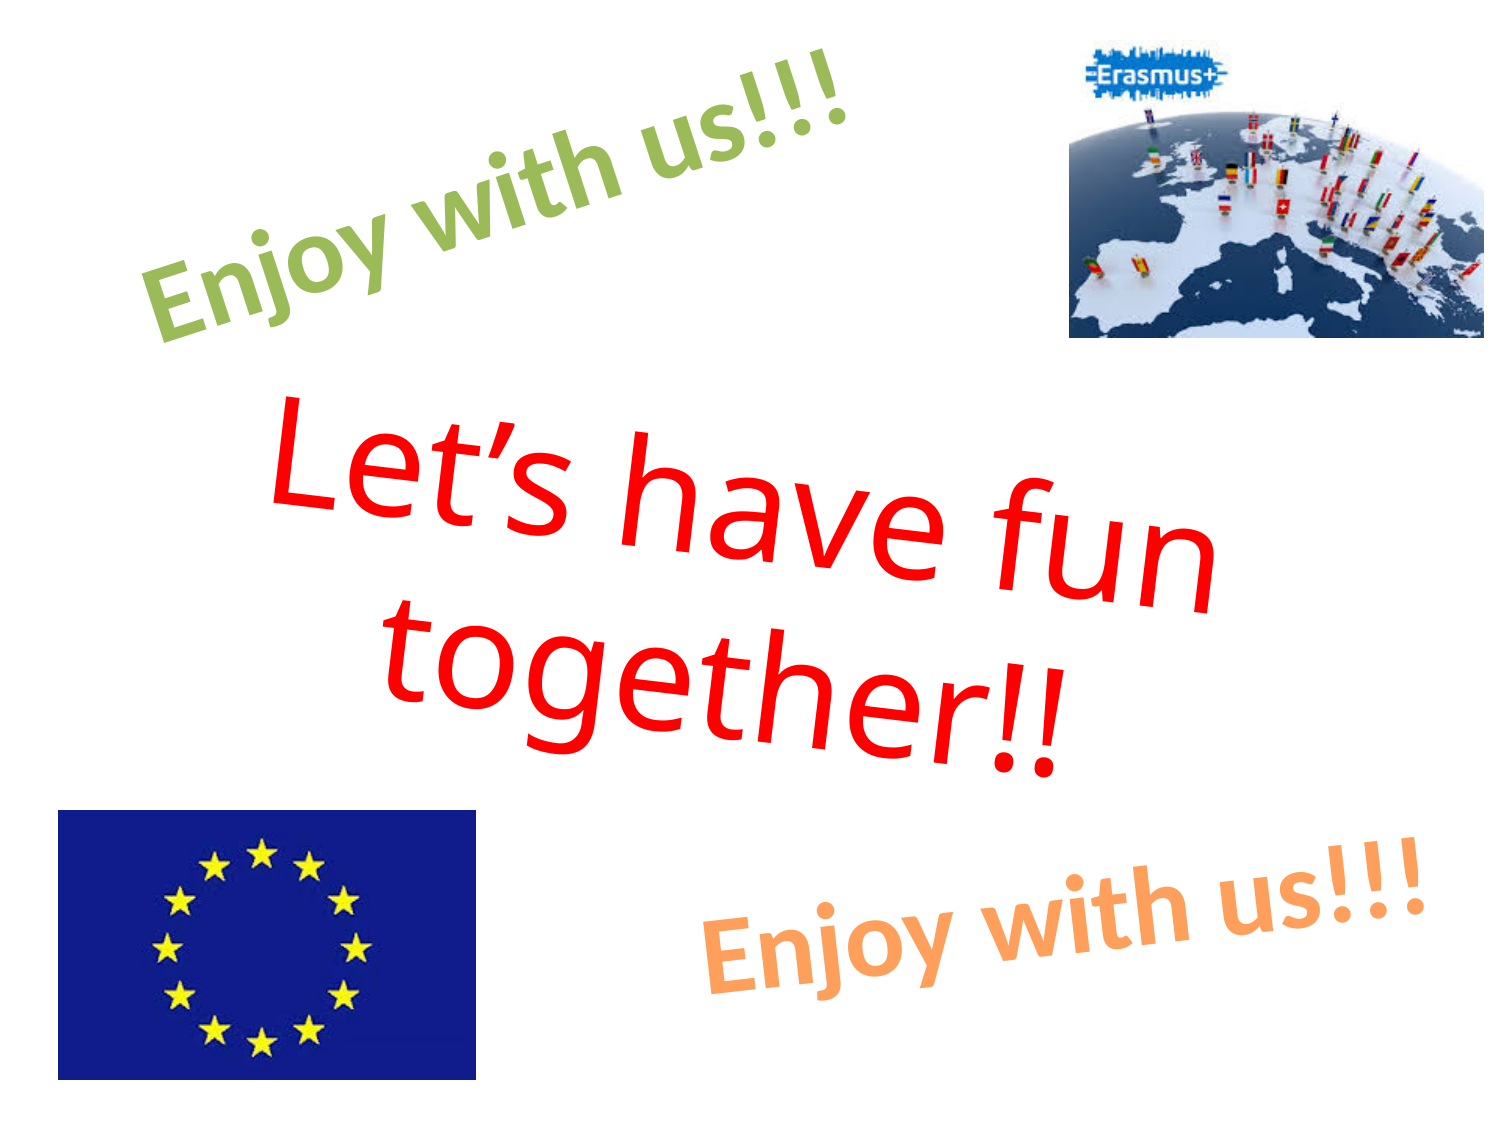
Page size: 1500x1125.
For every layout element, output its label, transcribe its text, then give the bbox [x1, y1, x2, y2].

text_box Enjoy with us!!! [676, 791, 1454, 1028]
picture [57, 810, 477, 1081]
picture [1069, 40, 1484, 339]
text_box Enjoy with us!!! [107, 0, 881, 379]
title Let’s have fun together!! [135, 320, 1337, 841]
